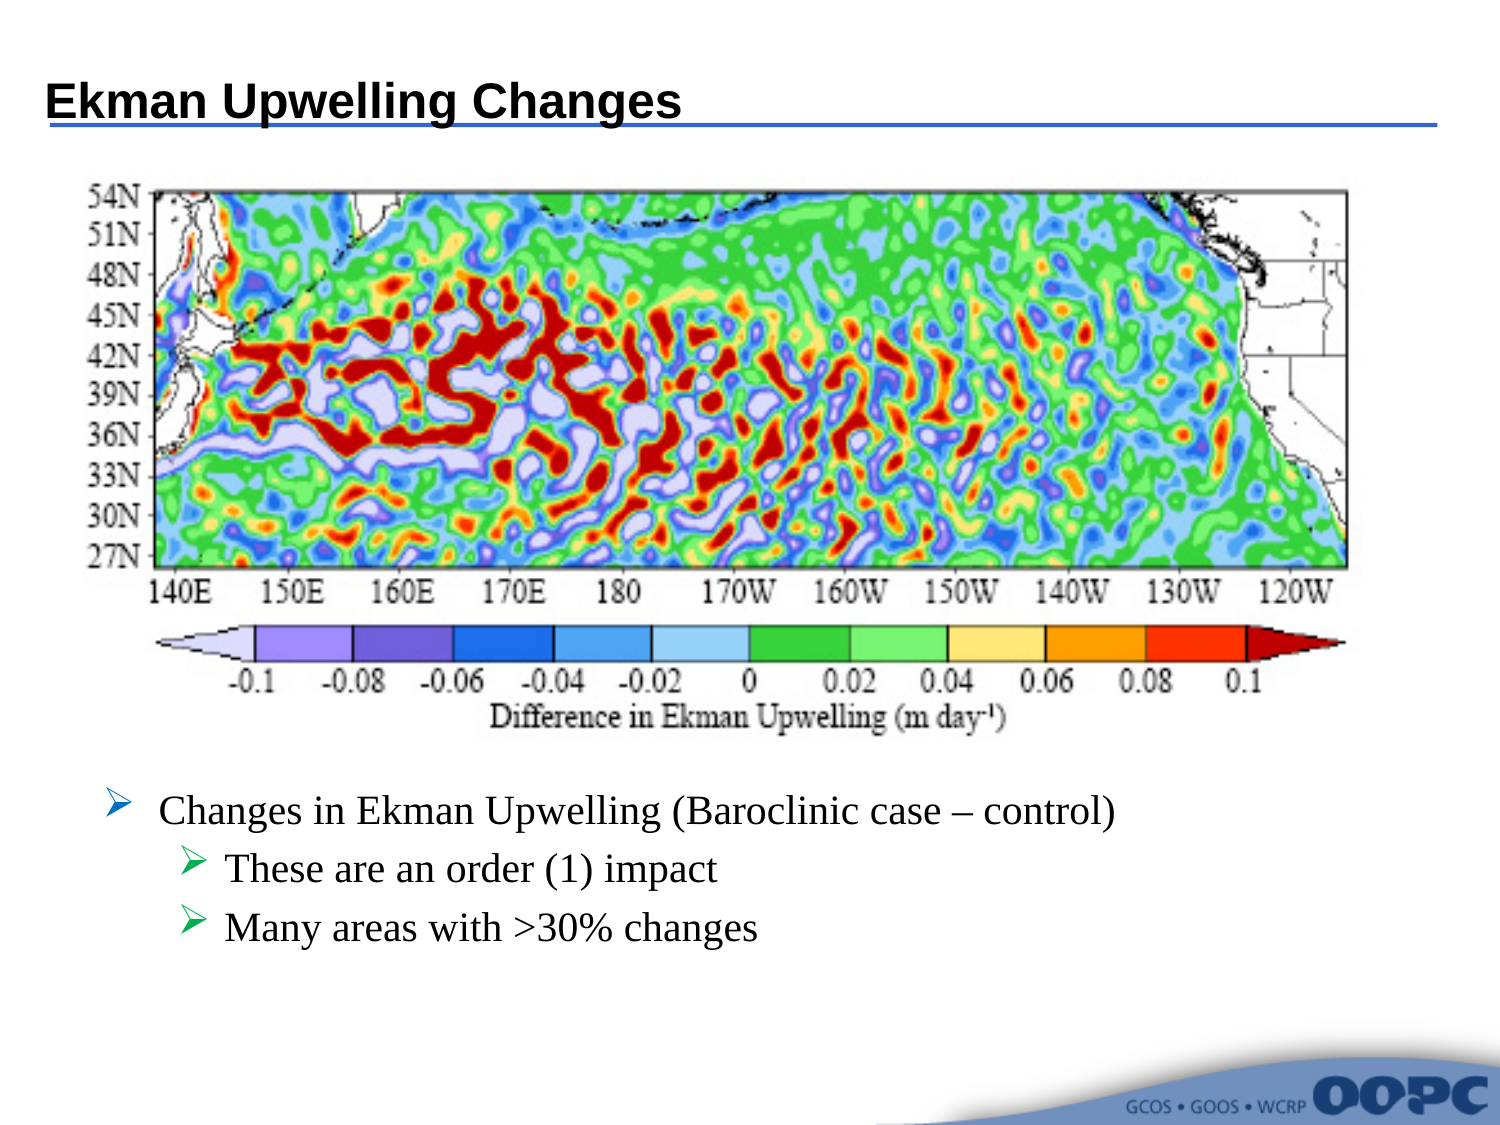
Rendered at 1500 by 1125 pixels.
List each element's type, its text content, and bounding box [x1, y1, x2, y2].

list Changes in Ekman Upwelling (Baroclinic case – control) These are an order (1) impact Many areas with >30% changes [87, 774, 1500, 1038]
picture [0, 0, 1500, 1125]
title Ekman Upwelling Changes [29, 22, 1500, 174]
